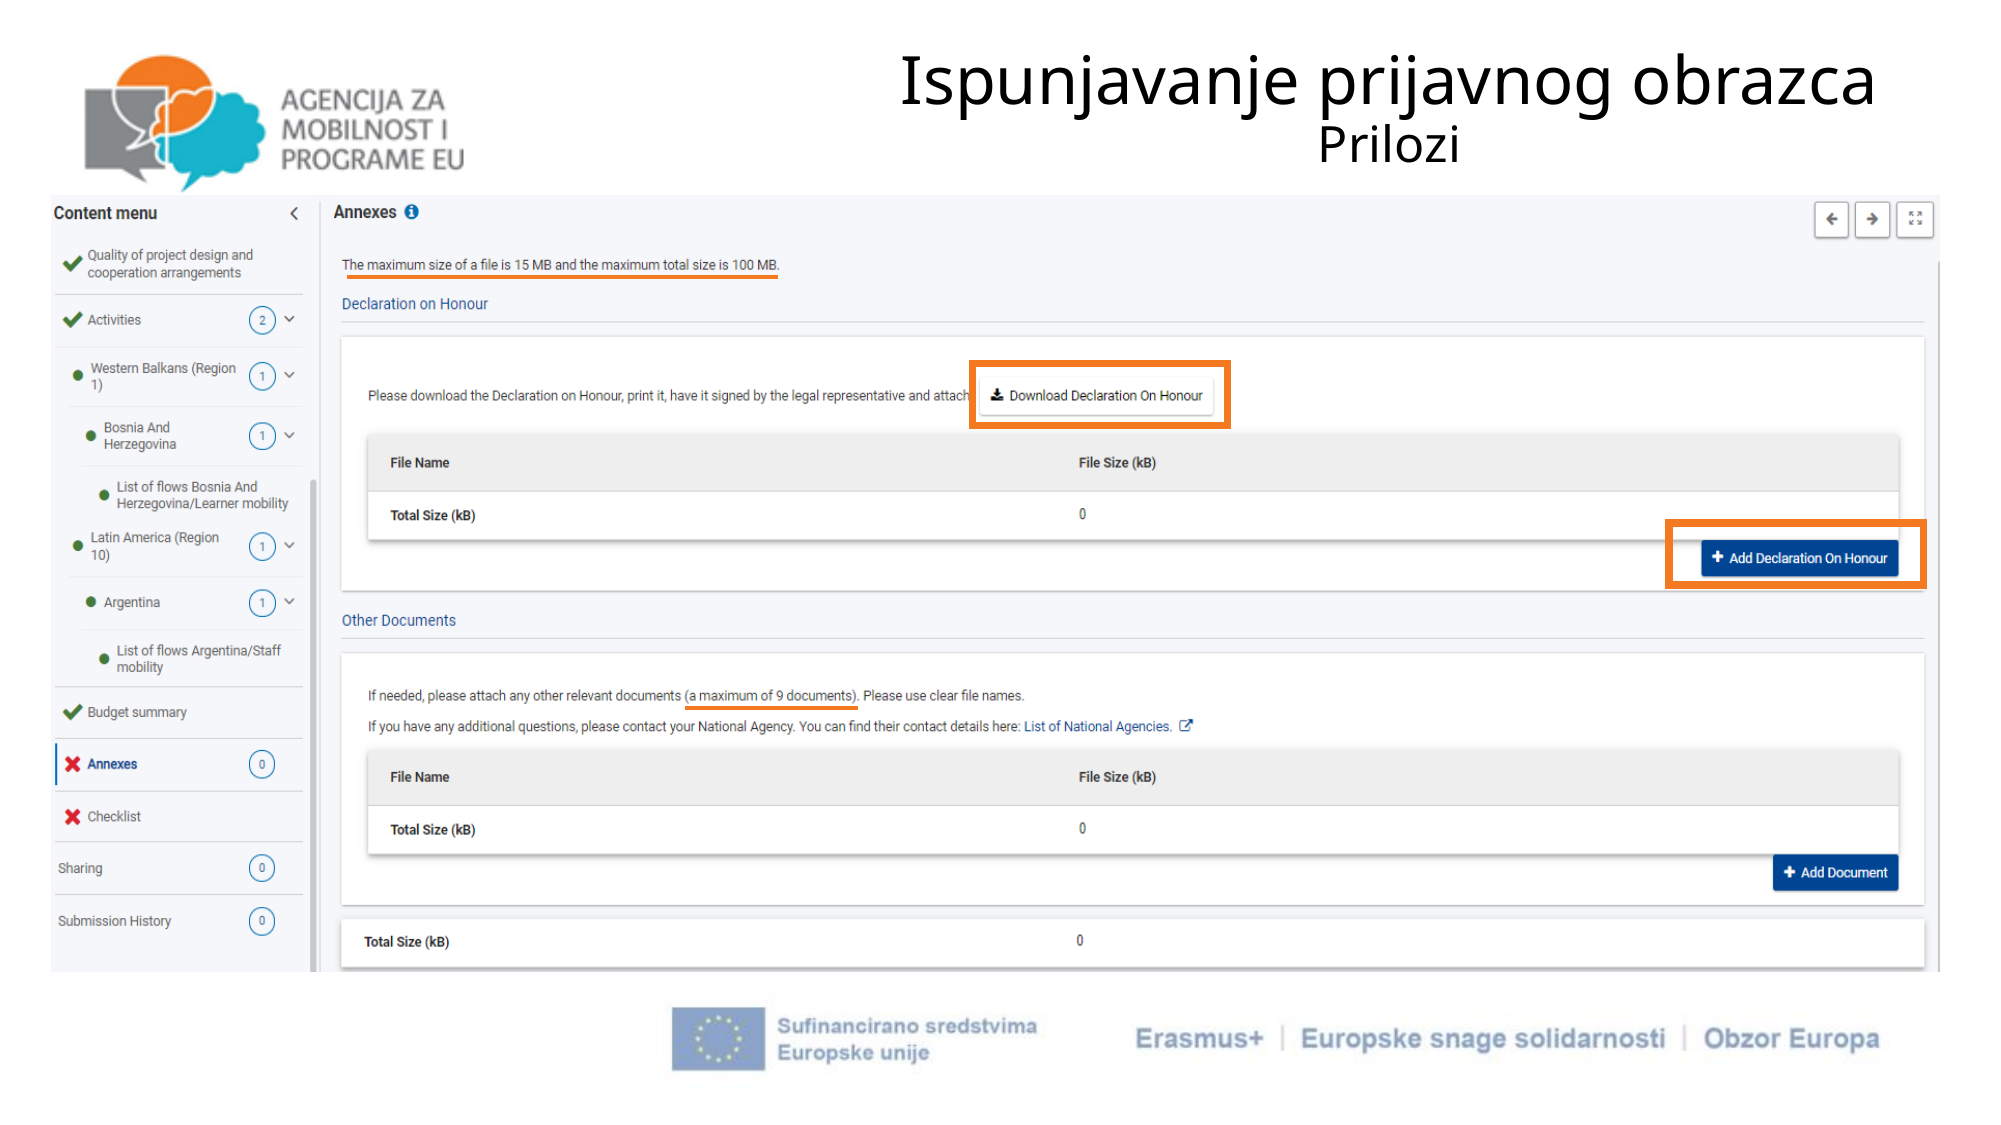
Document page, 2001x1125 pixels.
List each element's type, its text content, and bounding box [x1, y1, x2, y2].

picture [556, 989, 2000, 1090]
picture [51, 50, 1940, 972]
text_box Ispunjavanje prijavnog obrazca Prilozi [800, 35, 1979, 181]
